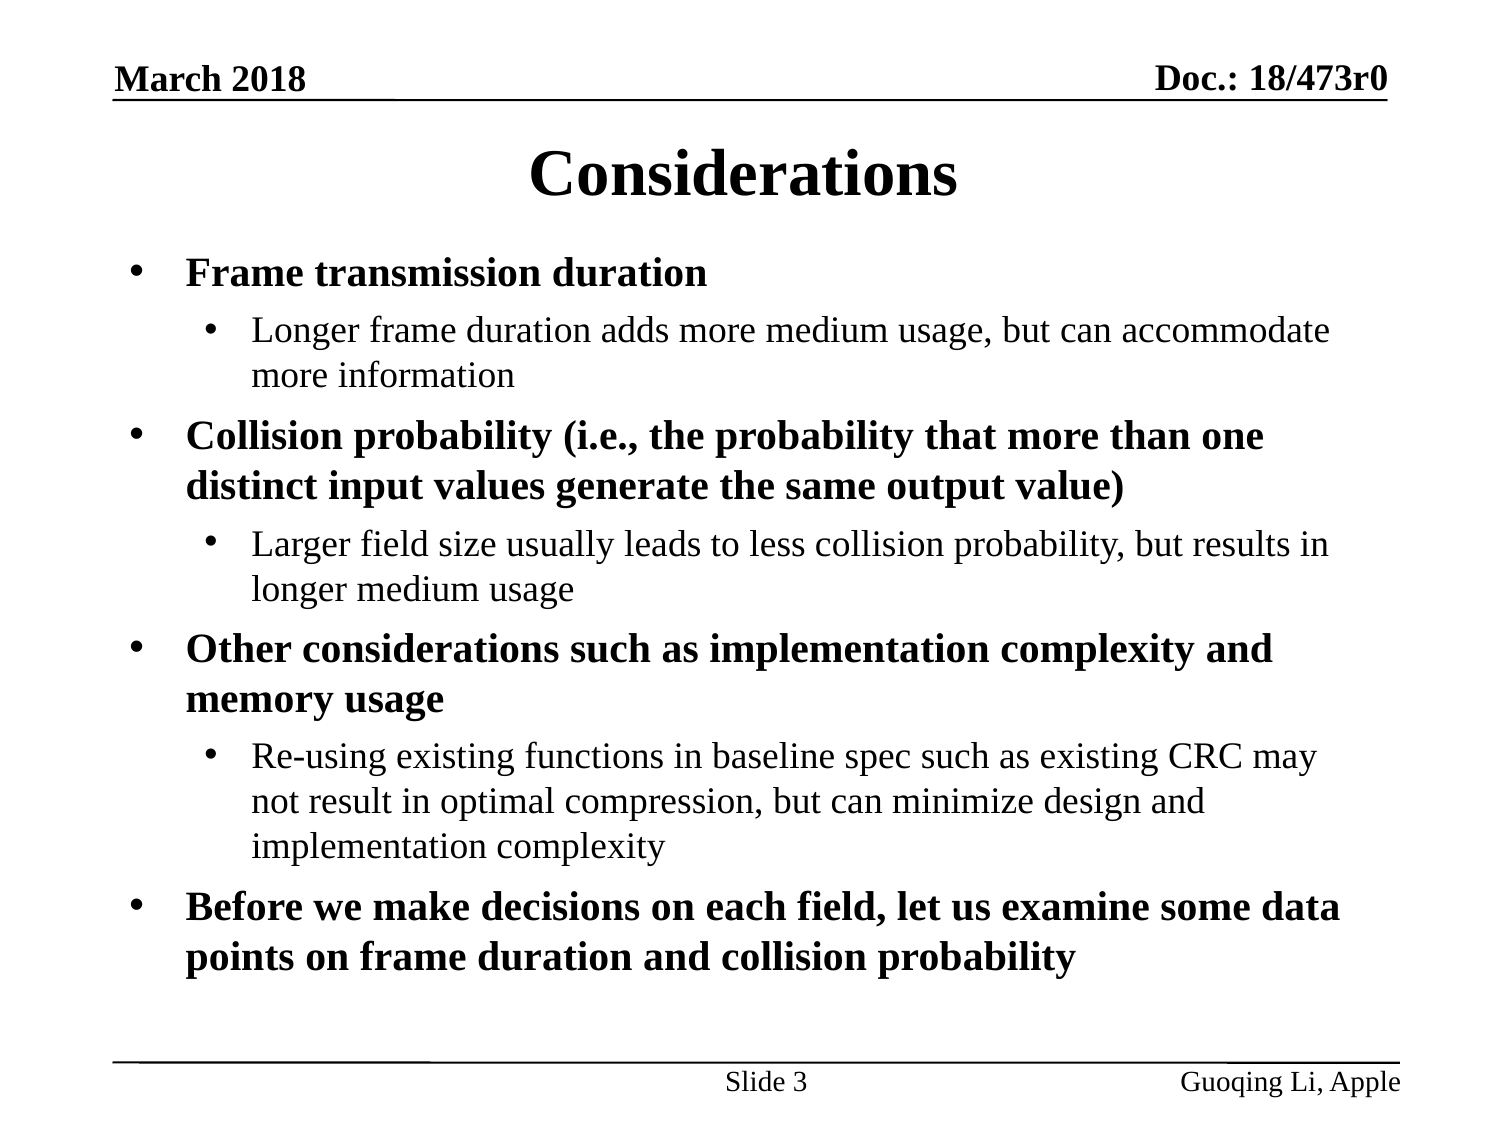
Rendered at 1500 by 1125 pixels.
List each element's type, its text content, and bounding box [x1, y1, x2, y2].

footer Guoqing Li, Apple [878, 1061, 1402, 1093]
slide_number Slide 3 [712, 1061, 821, 1123]
list Frame transmission duration Longer frame duration adds more medium usage, but can accommodate more information Collision probability (i.e., the probability that more than one distinct input values generate the same output value) Larger field size usually leads to less collision probability, but results in longer medium usage Other considerations such as implementation complexity and memory usage Re-using existing functions in baseline spec such as existing CRC may not result in optimal compression, but can minimize design and implementation complexity Before we make decisions on each field, let us examine some data points on frame duration and collision probability [114, 237, 1390, 1093]
title Considerations [112, 112, 1376, 225]
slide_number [114, 54, 423, 100]
